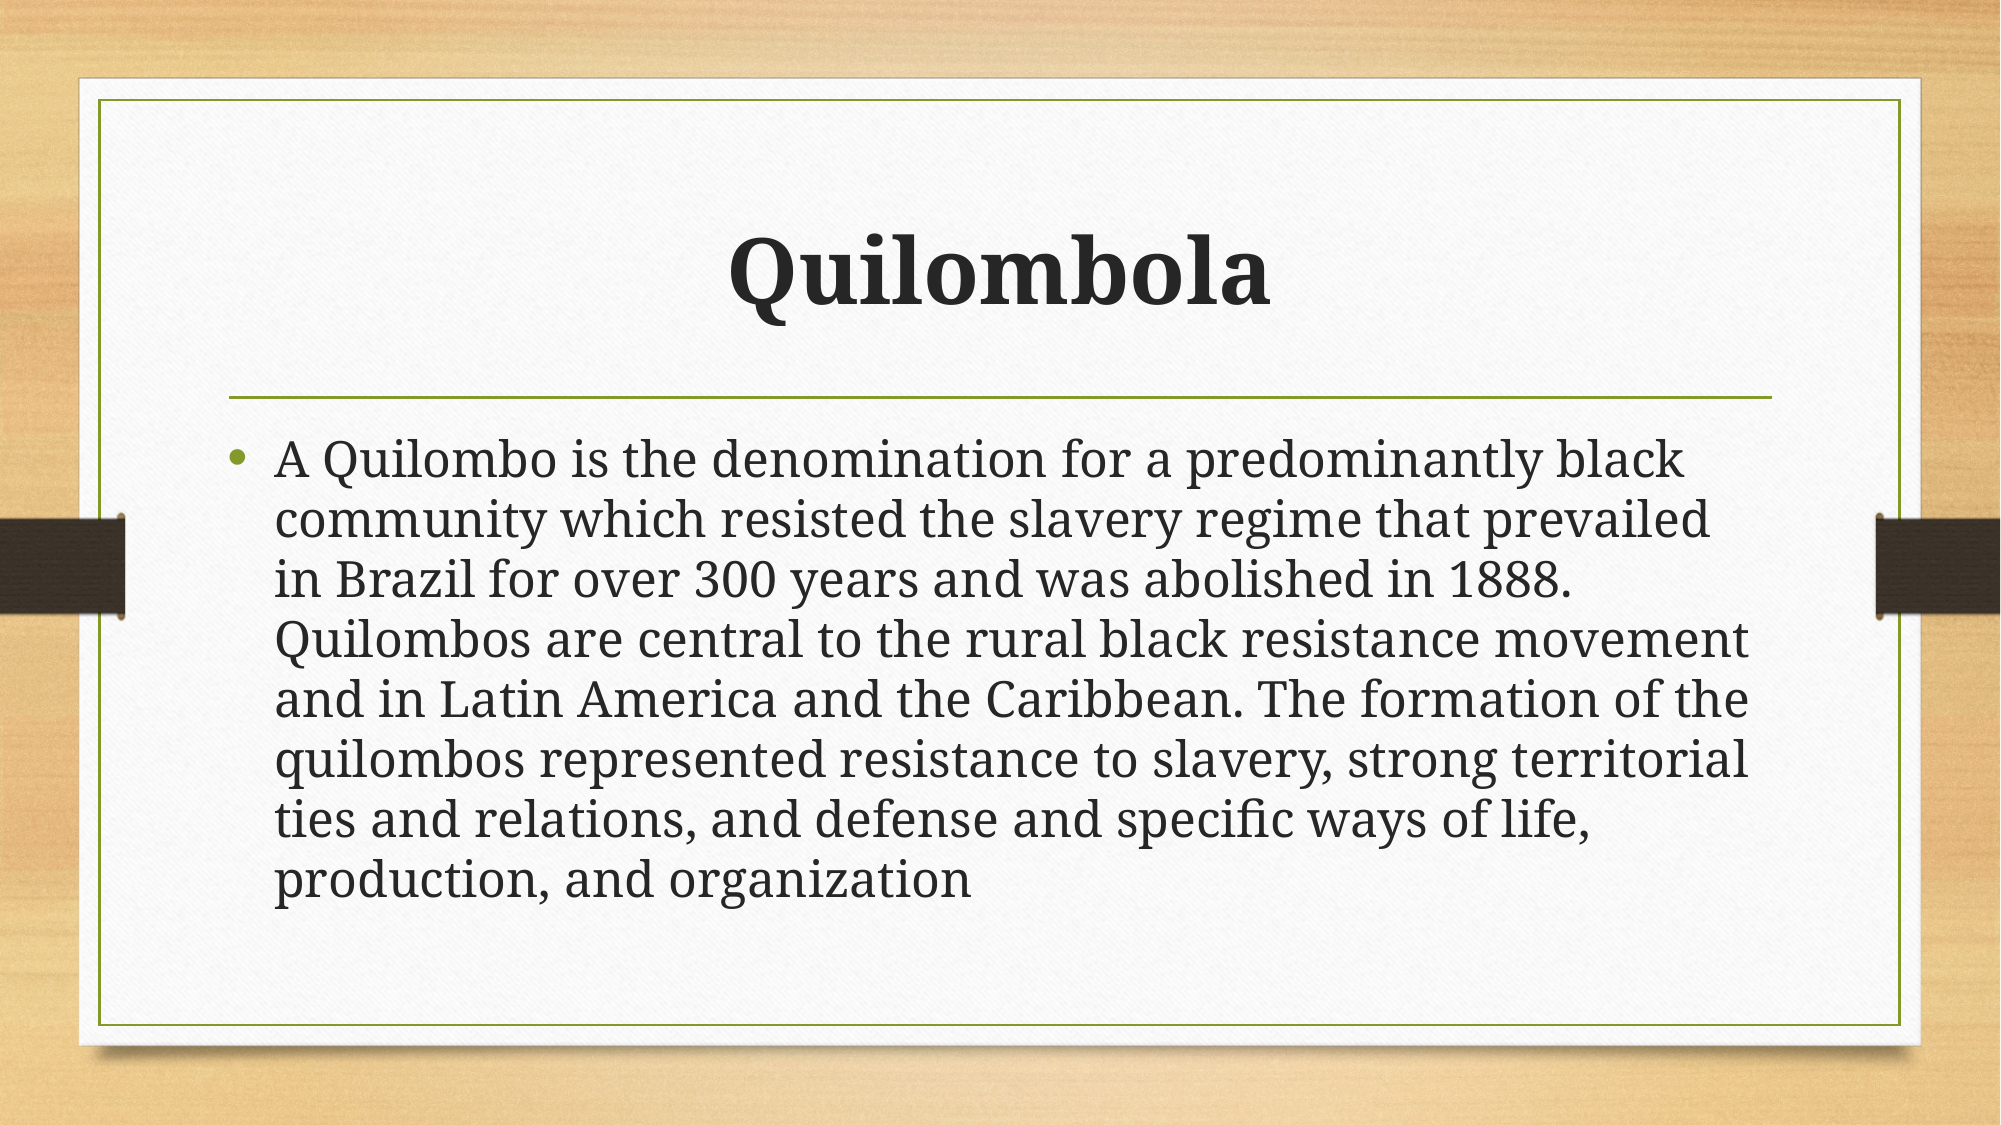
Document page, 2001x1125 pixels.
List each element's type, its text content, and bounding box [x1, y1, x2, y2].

list A Quilombo is the denomination for a predominantly black community which resisted the slavery regime that prevailed in Brazil for over 300 years and was abolished in 1888. Quilombos are central to the rural black resistance movement and in Latin America and the Caribbean. The formation of the quilombos represented resistance to slavery, strong territorial ties and relations, and defense and specific ways of life, production, and organization [212, 419, 1788, 964]
picture [0, 0, 2001, 1125]
title Quilombola [212, 161, 1788, 375]
